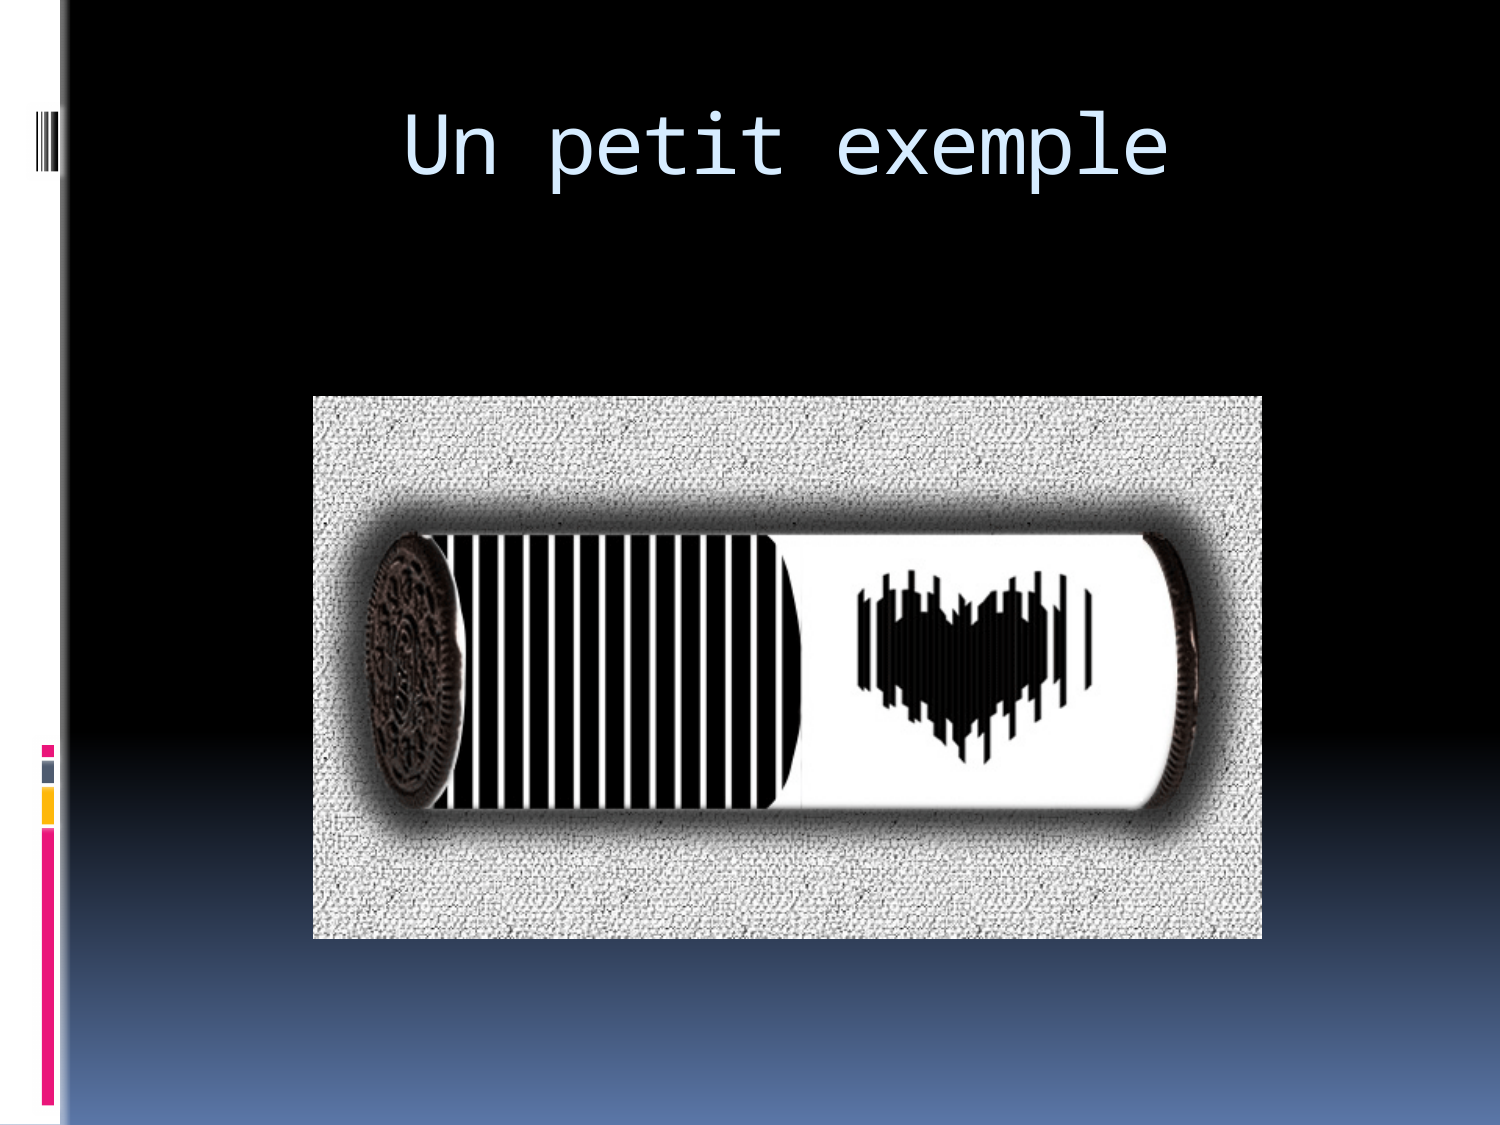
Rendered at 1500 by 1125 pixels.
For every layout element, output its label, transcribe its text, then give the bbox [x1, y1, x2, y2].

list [312, 396, 1263, 940]
title Un petit exemple [150, 83, 1425, 234]
